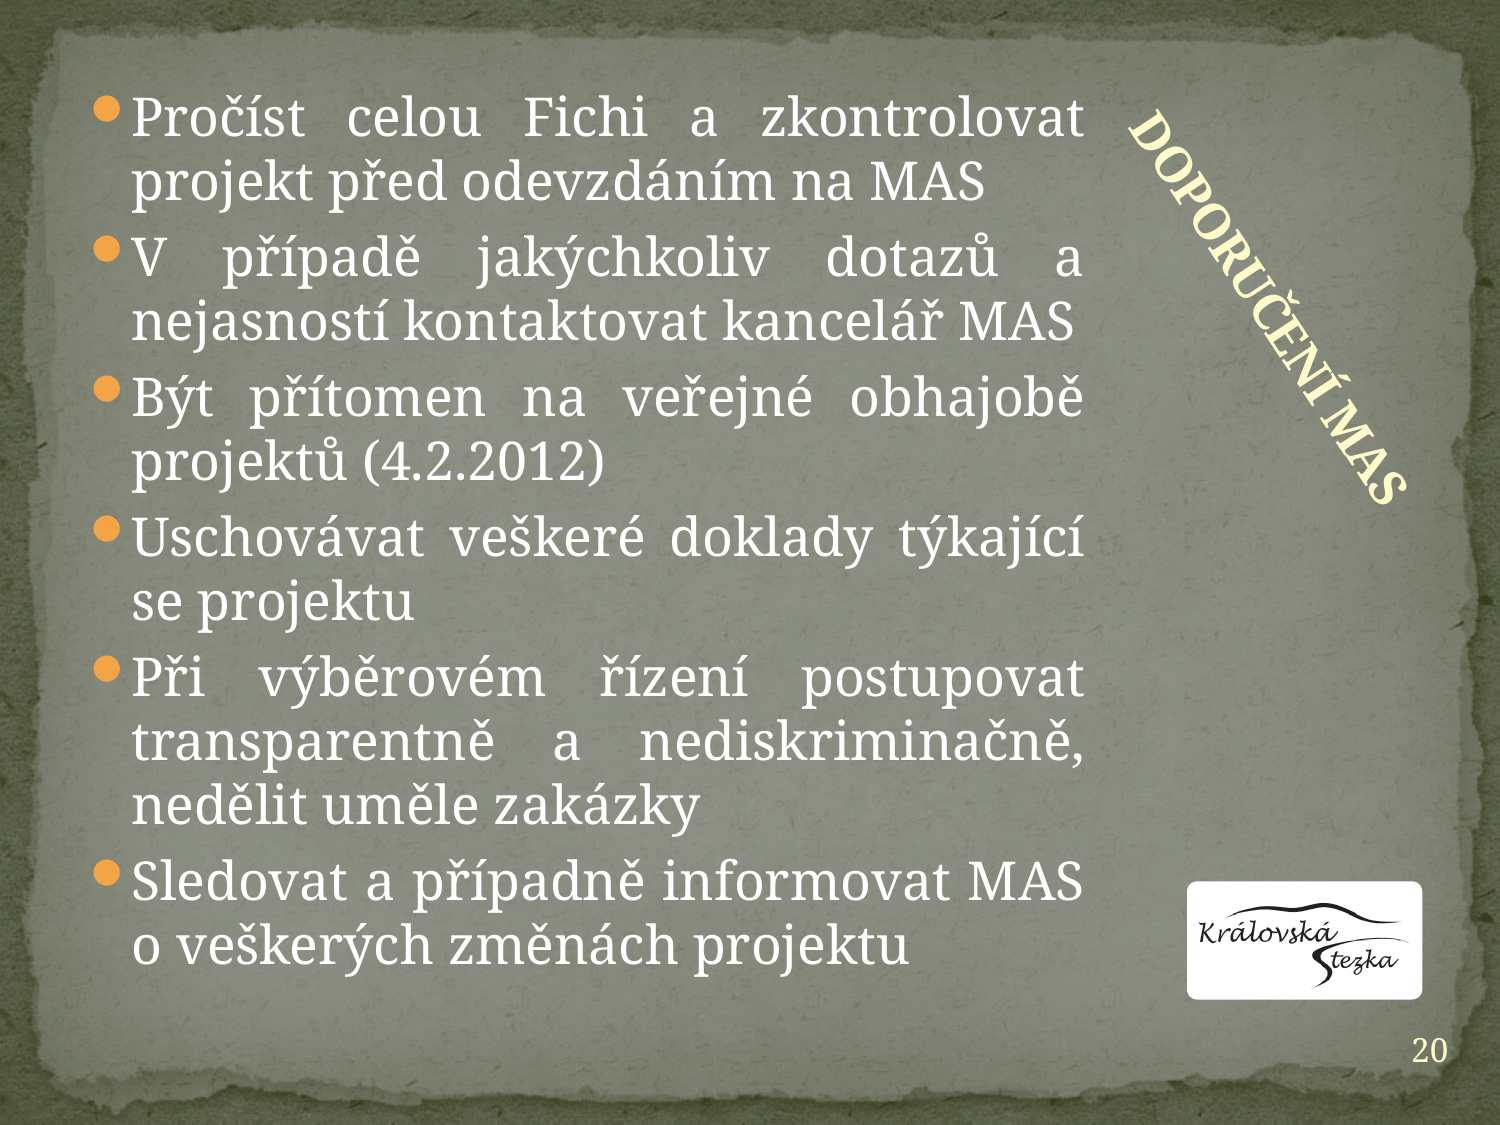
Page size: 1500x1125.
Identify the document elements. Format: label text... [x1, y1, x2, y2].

slide_number 20 [1379, 1014, 1480, 1089]
picture [1187, 881, 1423, 1000]
list Pročíst celou Fichi a zkontrolovat projekt před odevzdáním na MAS V případě jakýchkoliv dotazů a nejasností kontaktovat kancelář MAS Být přítomen na veřejné obhajobě projektů (4.2.2012) Uschovávat veškeré doklady týkající se projektu Při výběrovém řízení postupovat transparentně a nediskriminačně, nedělit uměle zakázky Sledovat a případně informovat MAS o veškerých změnách projektu [75, 75, 1100, 1013]
title DOPORUČENÍ MAS [1104, 60, 1500, 596]
